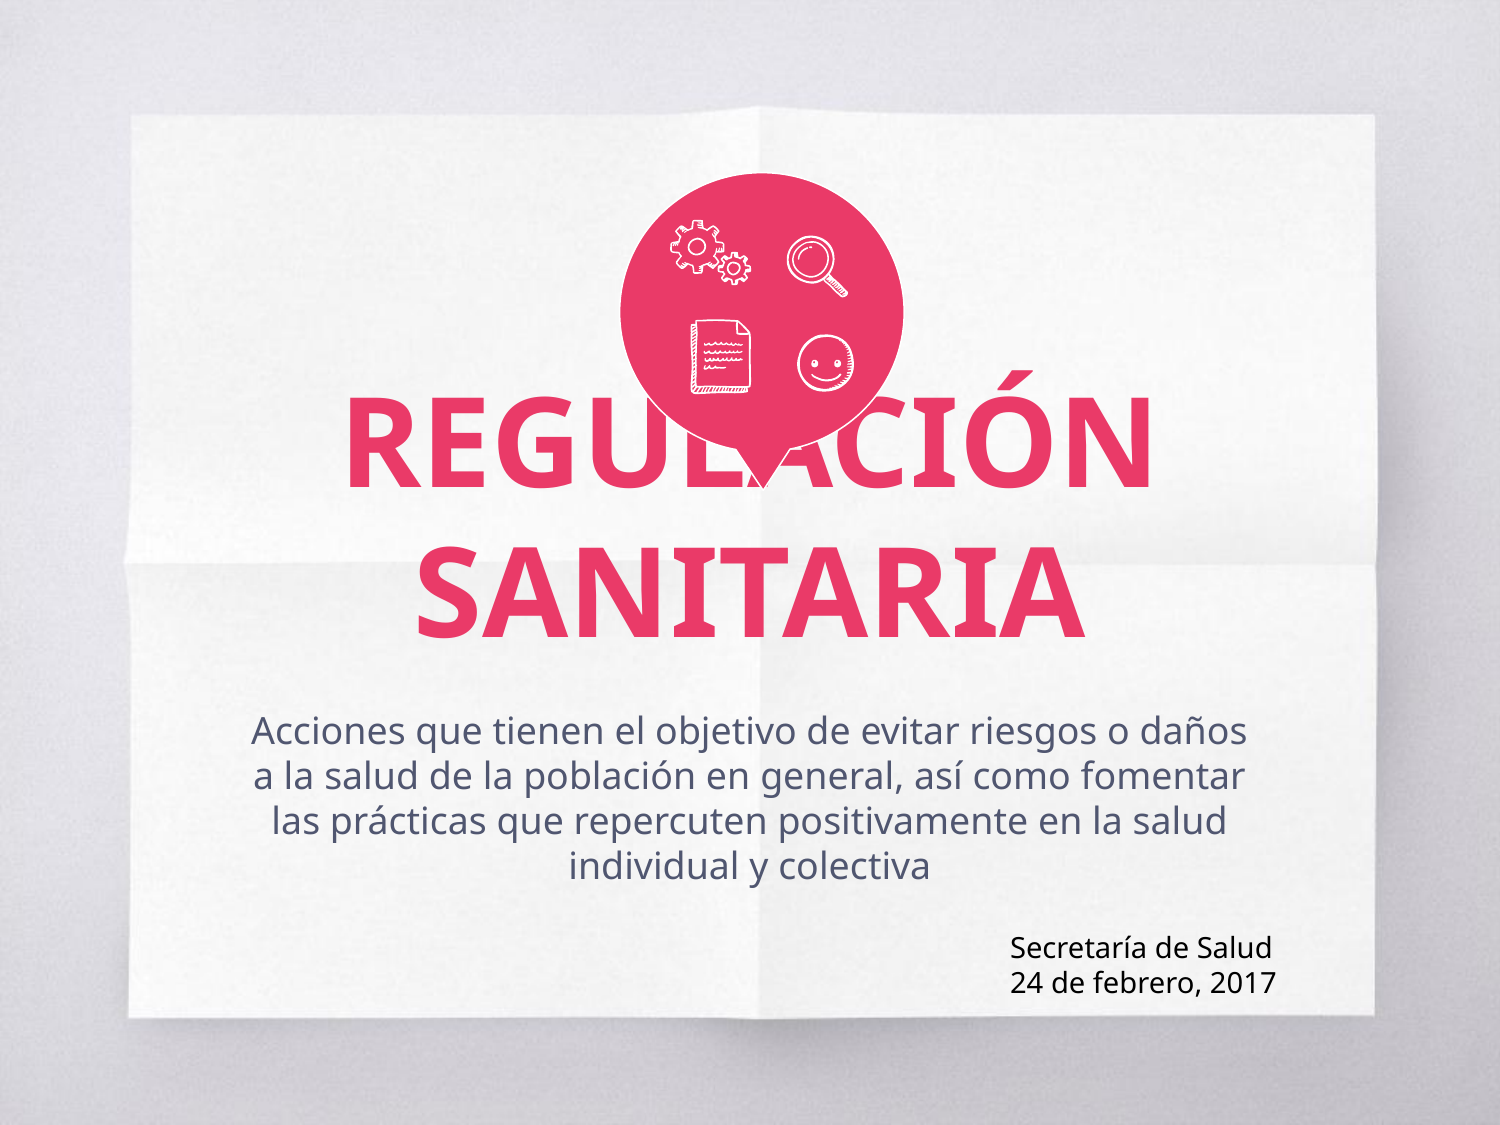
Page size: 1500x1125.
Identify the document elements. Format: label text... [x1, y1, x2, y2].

picture [0, 0, 1500, 1125]
title REGULACIÓN SANITARIA [112, 424, 1388, 678]
subtitle Acciones que tienen el objetivo de evitar riesgos o daños a la salud de la población en general, así como fomentar las prácticas que repercuten positivamente en la salud individual y colectiva [232, 692, 1268, 865]
text_box Secretaría de Salud 24 de febrero, 2017 [995, 921, 1292, 1007]
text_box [619, 172, 905, 453]
